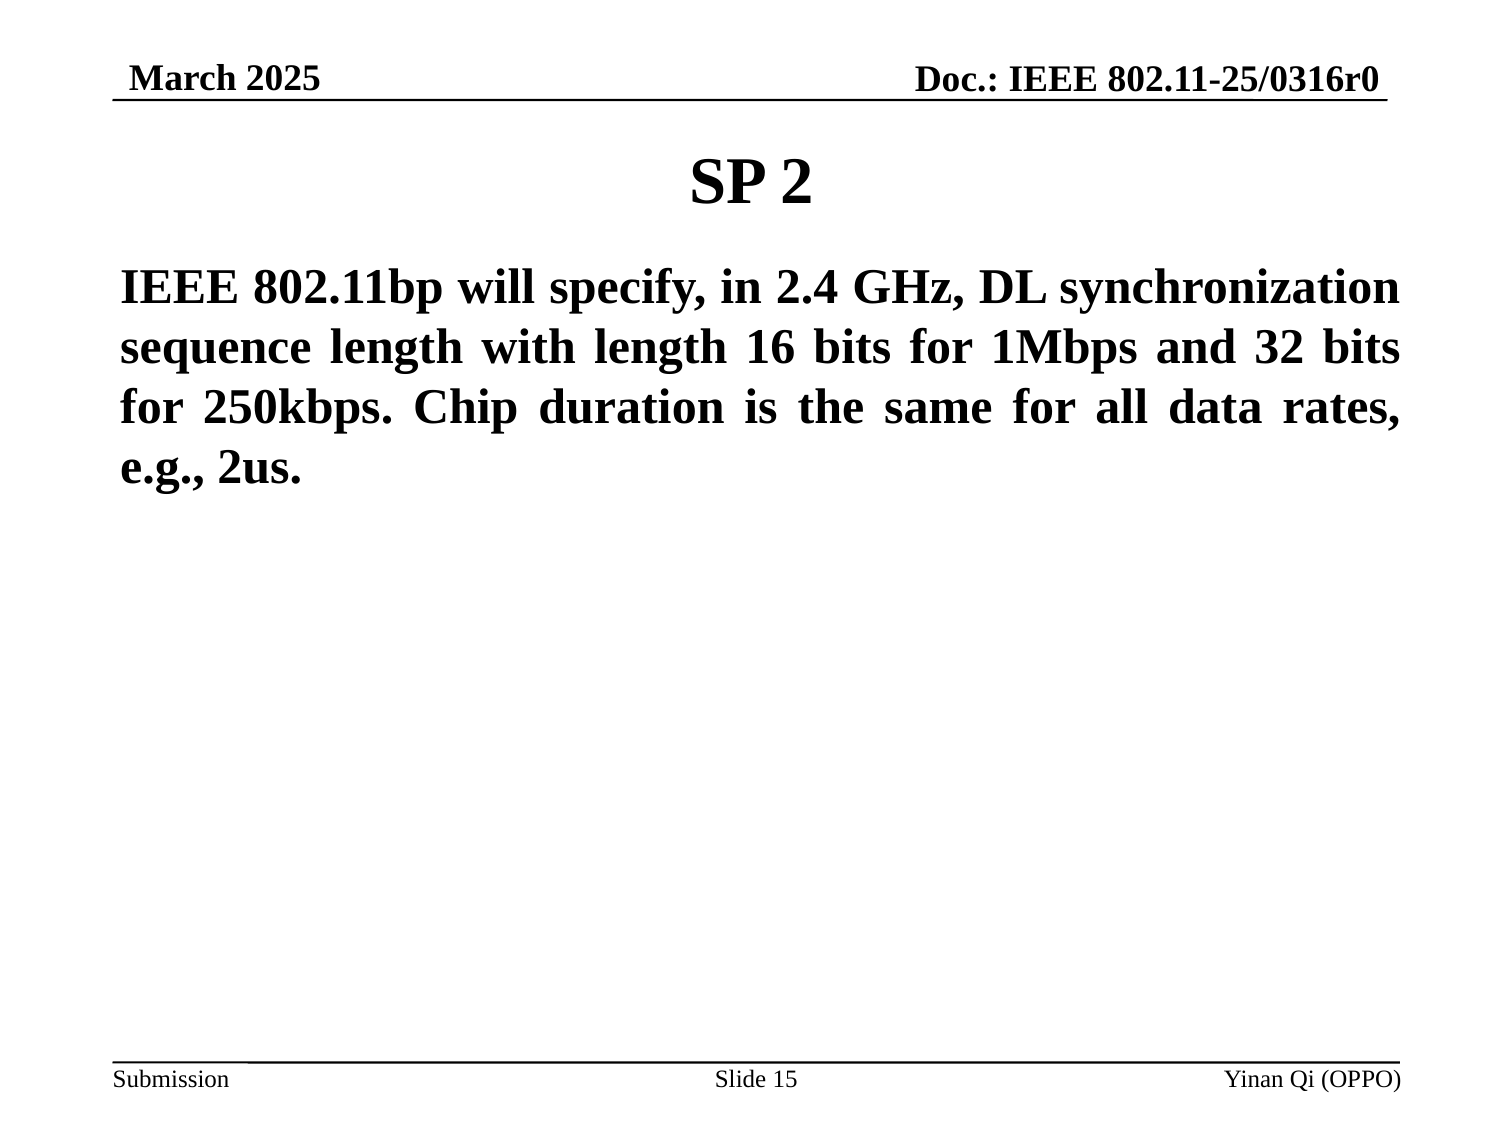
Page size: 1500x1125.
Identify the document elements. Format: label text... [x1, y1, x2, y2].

slide_number Slide 15 [712, 1061, 800, 1093]
text_box Doc.: IEEE 802.11-25/0316r0 [899, 46, 1413, 107]
title SP 2 [114, 88, 1390, 246]
footer Yinan Qi (OPPO) [1049, 1061, 1402, 1093]
text_box March 2025 [114, 45, 493, 100]
text_box IEEE 802.11bp will specify, in 2.4 GHz, DL synchronization sequence length with length 16 bits for 1Mbps and 32 bits for 250kbps. Chip duration is the same for all data rates, e.g., 2us. [105, 246, 1417, 501]
